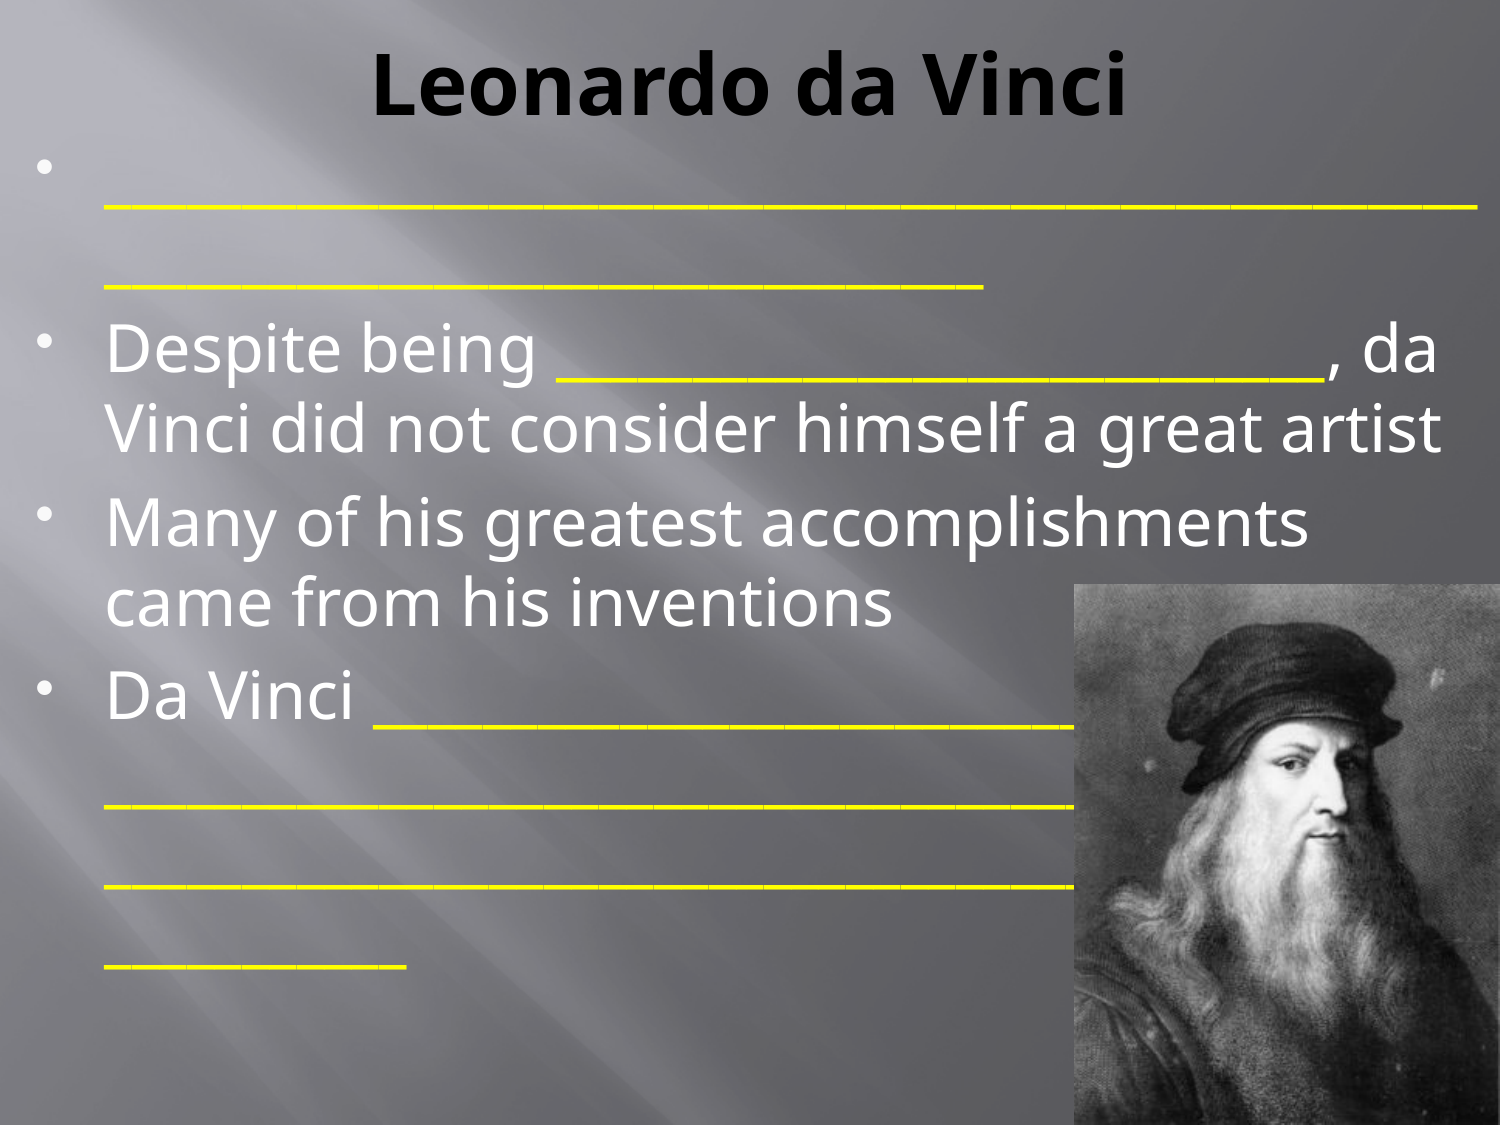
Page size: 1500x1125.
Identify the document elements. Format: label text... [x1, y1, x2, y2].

picture [1074, 583, 1500, 1125]
list __________________________________________________________________________________ Despite being ____________________________, da Vinci did not consider himself a great artist Many of his greatest accomplishments came from his inventions Da Vinci ________________________________ _______________________________________________________________________________________________________________ [0, 125, 1500, 1125]
title Leonardo da Vinci [75, 0, 1425, 125]
